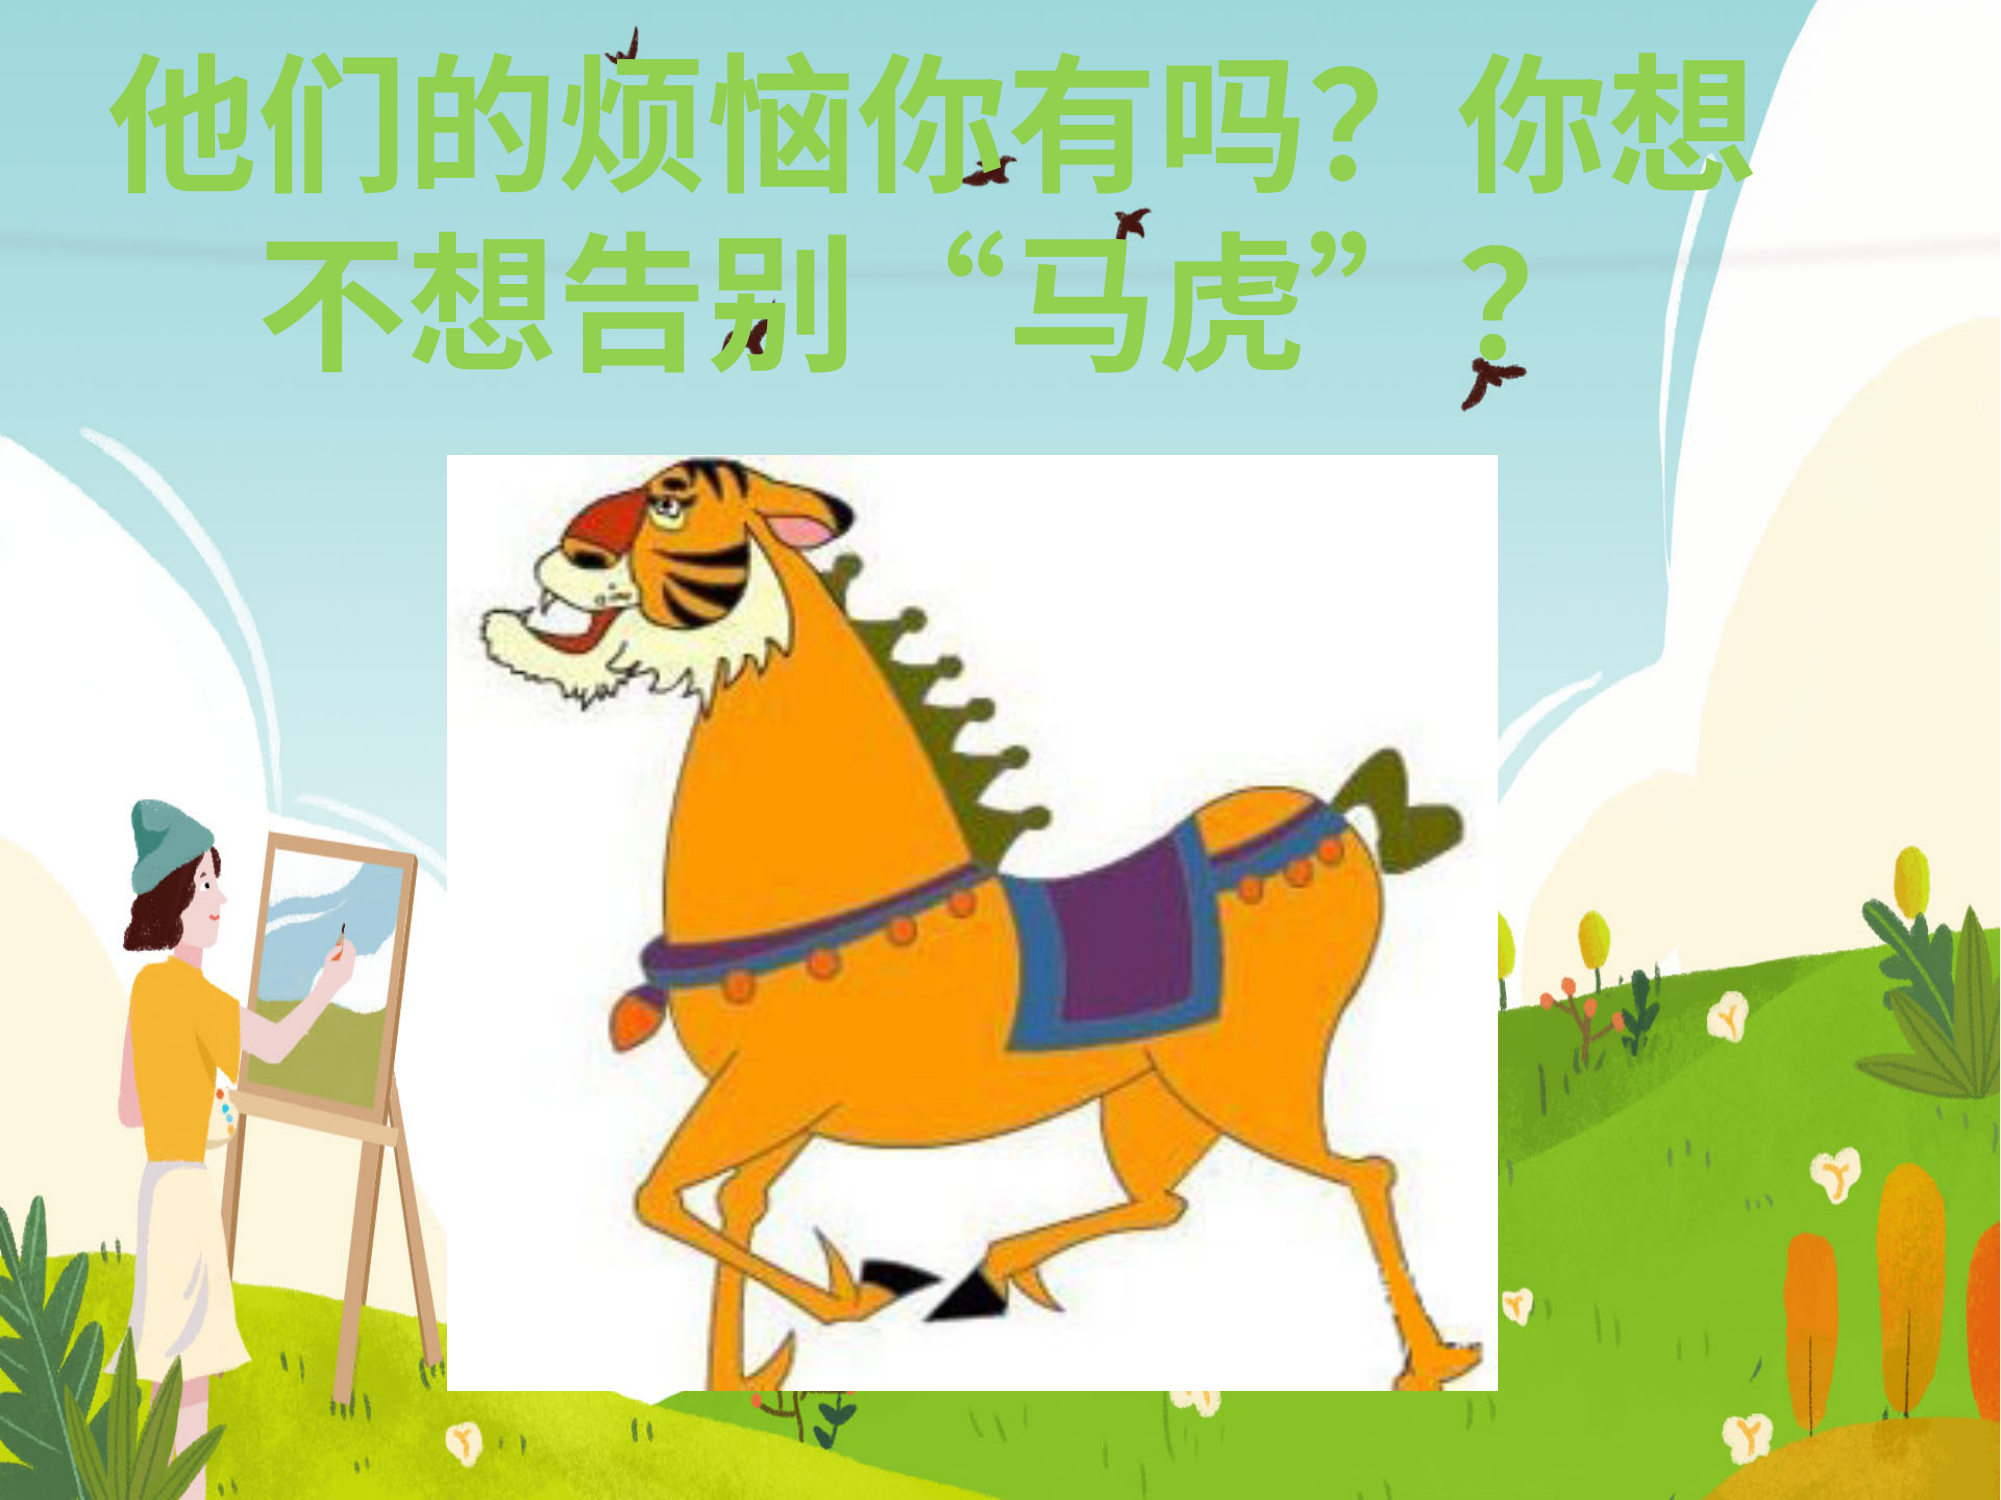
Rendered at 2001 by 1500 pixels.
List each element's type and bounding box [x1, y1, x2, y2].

text_box [53, 24, 1812, 418]
picture [0, 0, 2001, 1500]
